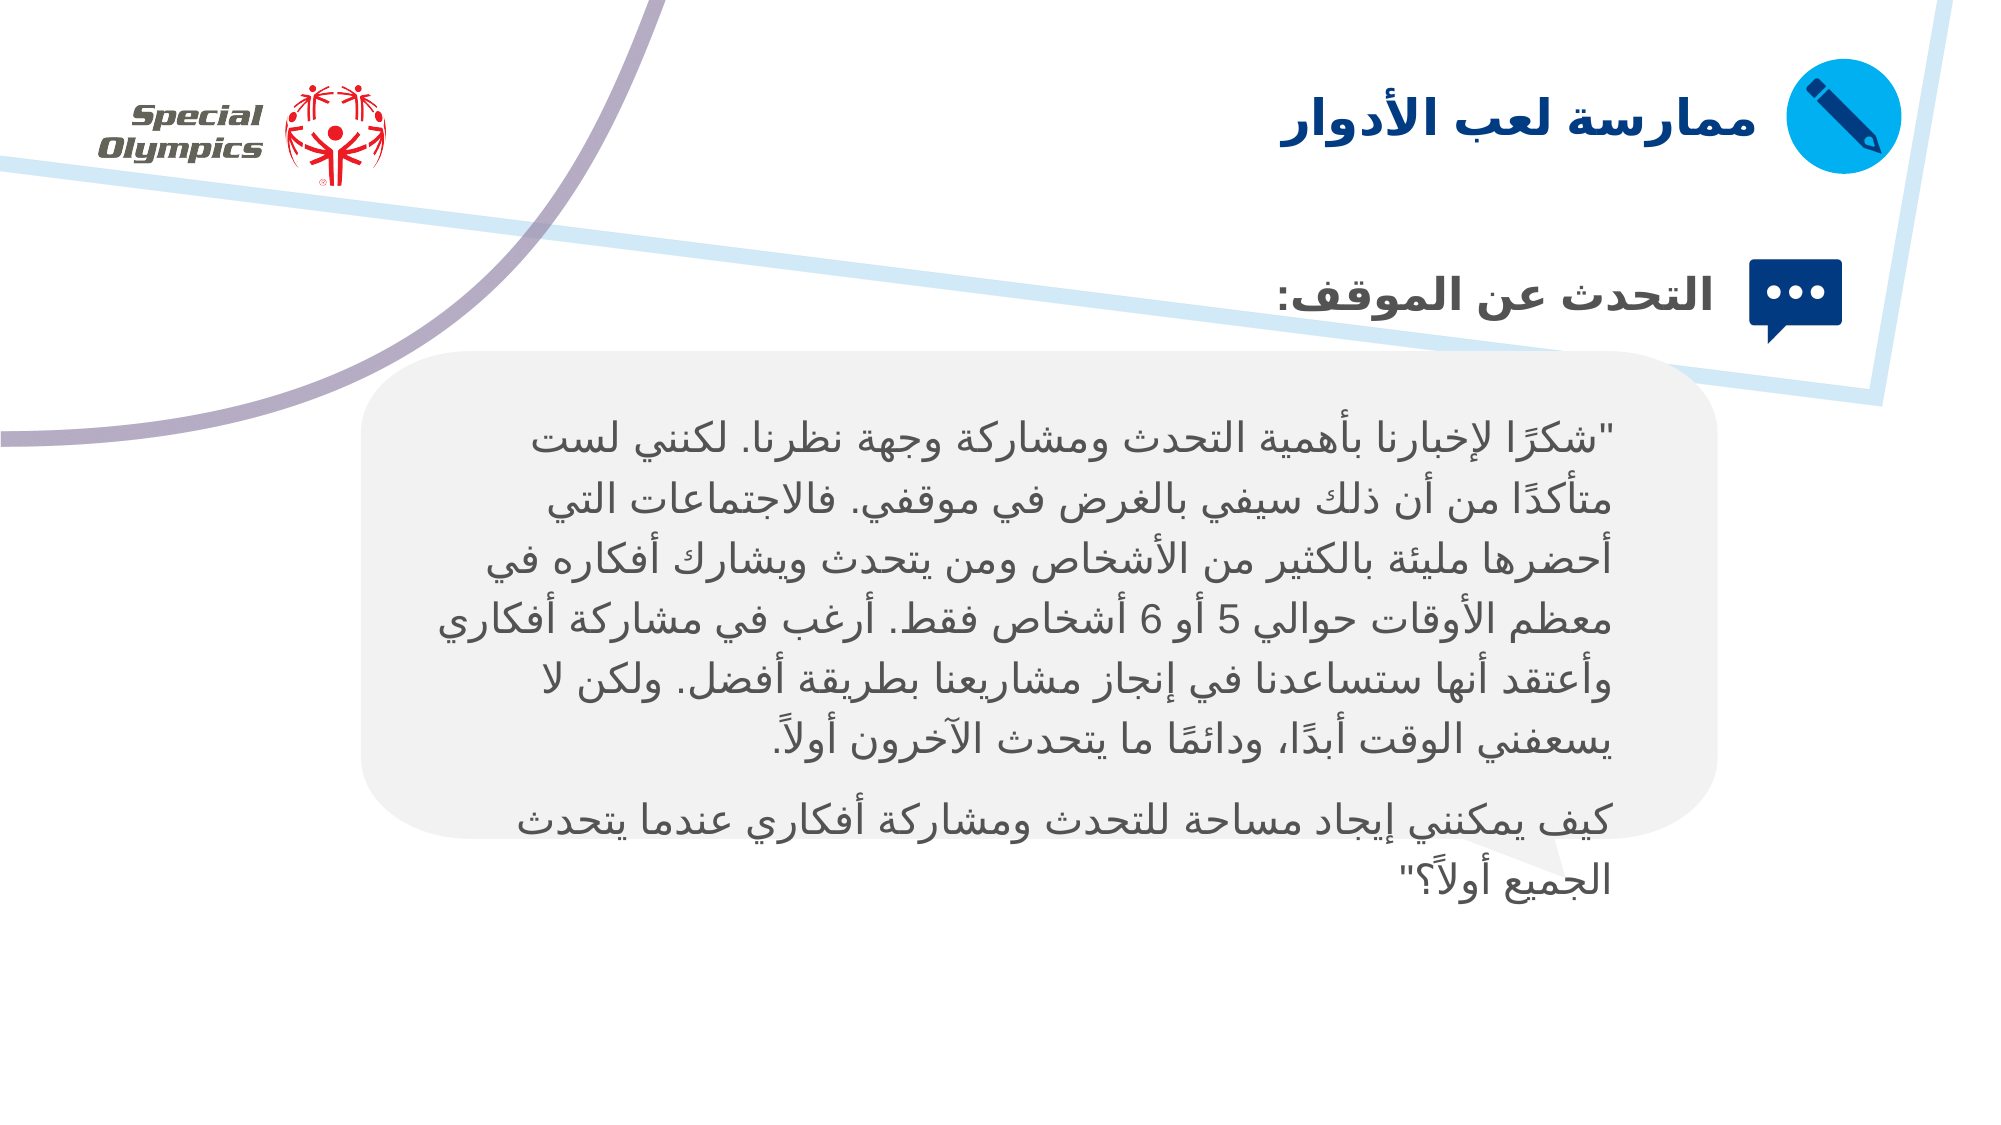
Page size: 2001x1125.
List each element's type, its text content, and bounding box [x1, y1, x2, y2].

text_box "شكرًا لإخبارنا بأهمية التحدث ومشاركة وجهة نظرنا. لكنني لست متأكدًا من أن ذلك سيفي بالغرض في موقفي. فالاجتماعات التي أحضرها مليئة بالكثير من الأشخاص ومن يتحدث ويشارك أفكاره في معظم الأوقات حوالي 5 أو 6 أشخاص فقط. أرغب في مشاركة أفكاري وأعتقد أنها ستساعدنا في إنجاز مشاريعنا بطريقة أفضل. ولكن لا يسعفني الوقت أبدًا، ودائمًا ما يتحدث الآخرون أولاً. كيف يمكنني إيجاد مساحة للتحدث ومشاركة أفكاري عندما يتحدث الجميع أولاً؟" [410, 393, 1629, 977]
picture [0, 0, 2000, 1125]
text_box التحدث عن الموقف: [1161, 247, 1730, 328]
text_box ممارسة لعب الأدوار [742, 77, 1774, 153]
text_box [359, 350, 1719, 839]
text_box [1786, 58, 1902, 174]
